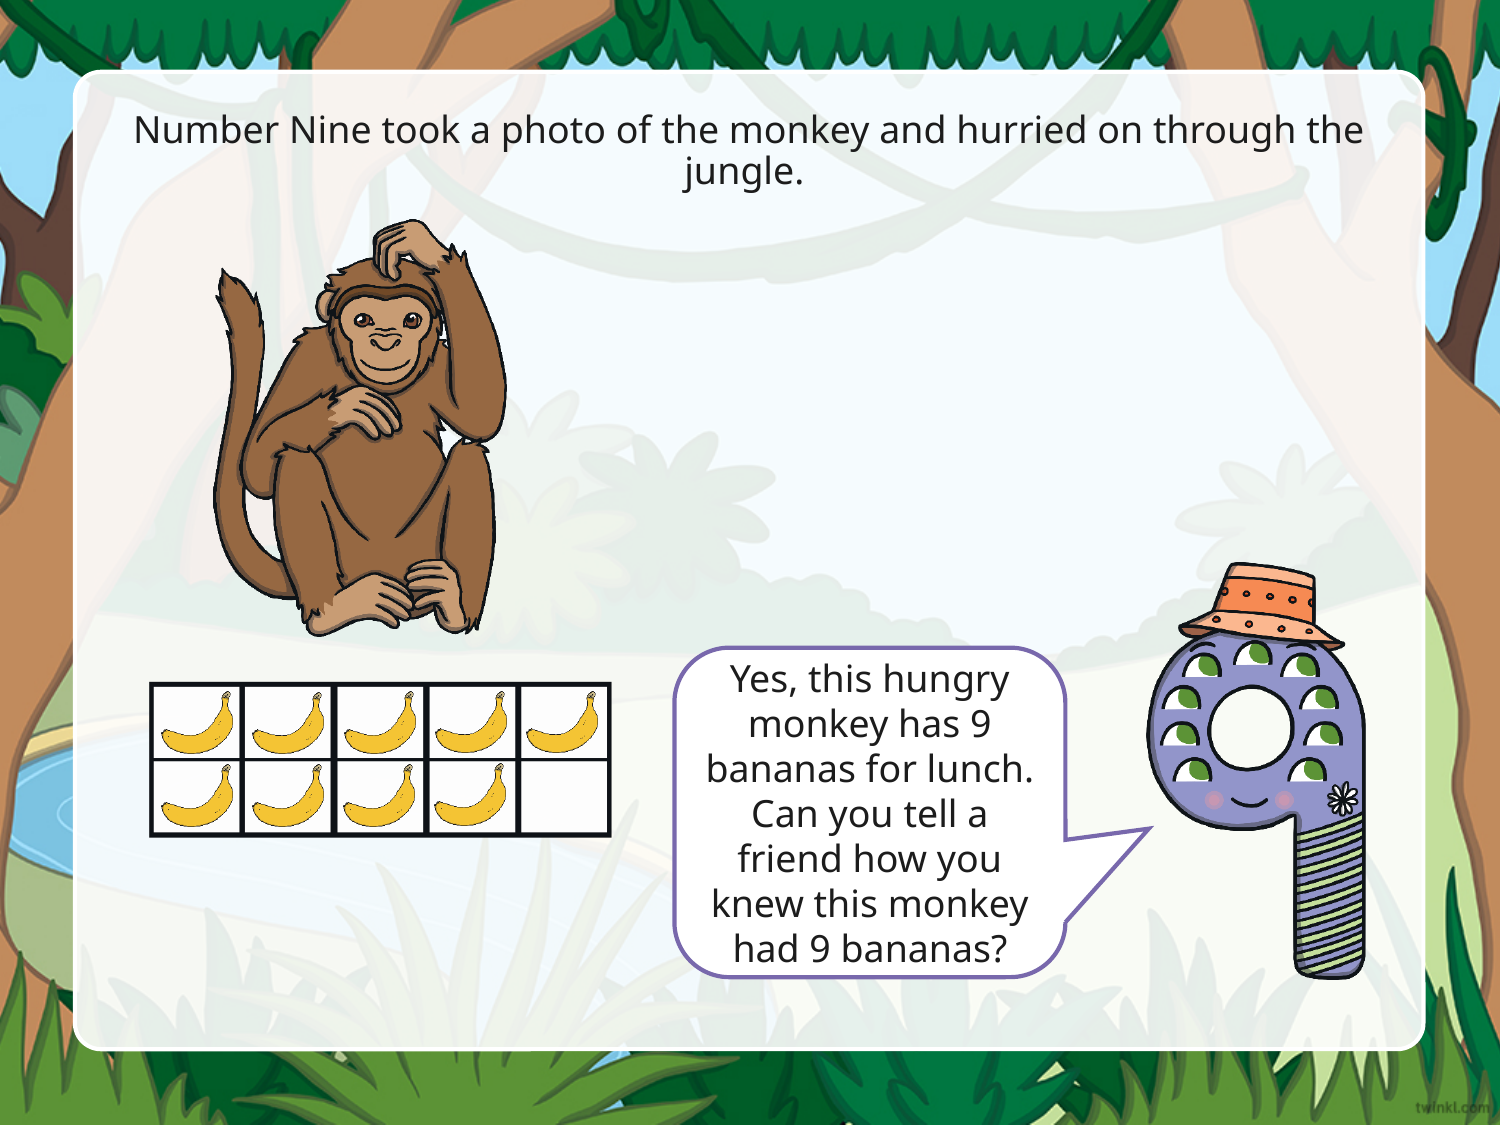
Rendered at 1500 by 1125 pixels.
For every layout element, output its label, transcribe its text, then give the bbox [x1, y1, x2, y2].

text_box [124, 219, 634, 859]
text_box Yes, this hungry monkey has 9 bananas for lunch. Can you tell a friend how you knew this monkey had 9 bananas? [673, 646, 1146, 979]
text_box Number Nine took a photo of the monkey and hurried on through the jungle. [93, 111, 1406, 193]
picture [0, 0, 1500, 1125]
